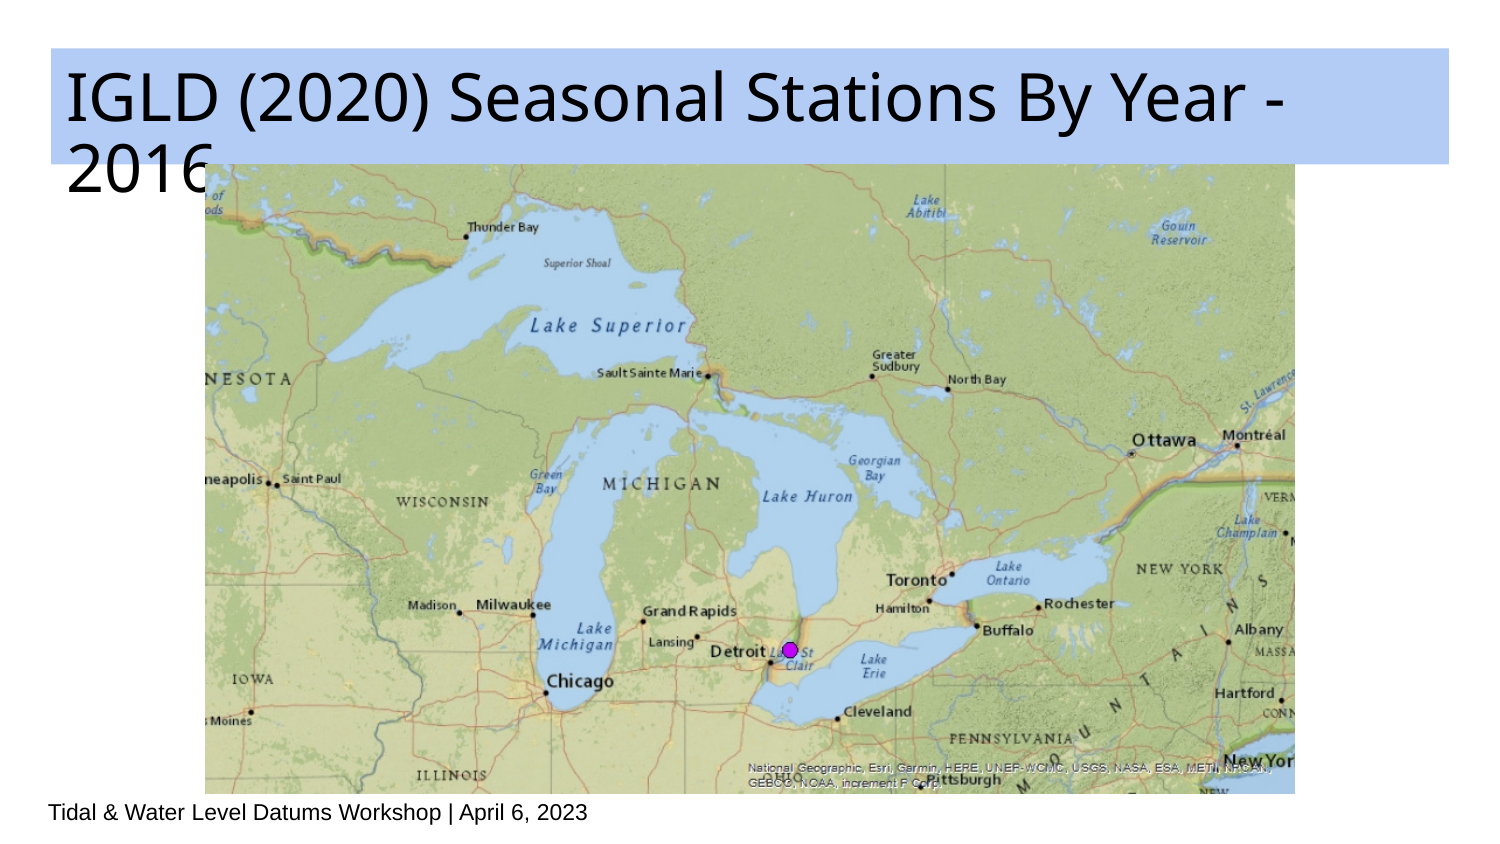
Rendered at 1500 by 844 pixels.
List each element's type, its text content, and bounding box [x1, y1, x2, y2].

title IGLD (2020) Seasonal Stations By Year - 2016 [51, 48, 1449, 165]
picture [205, 164, 1295, 794]
